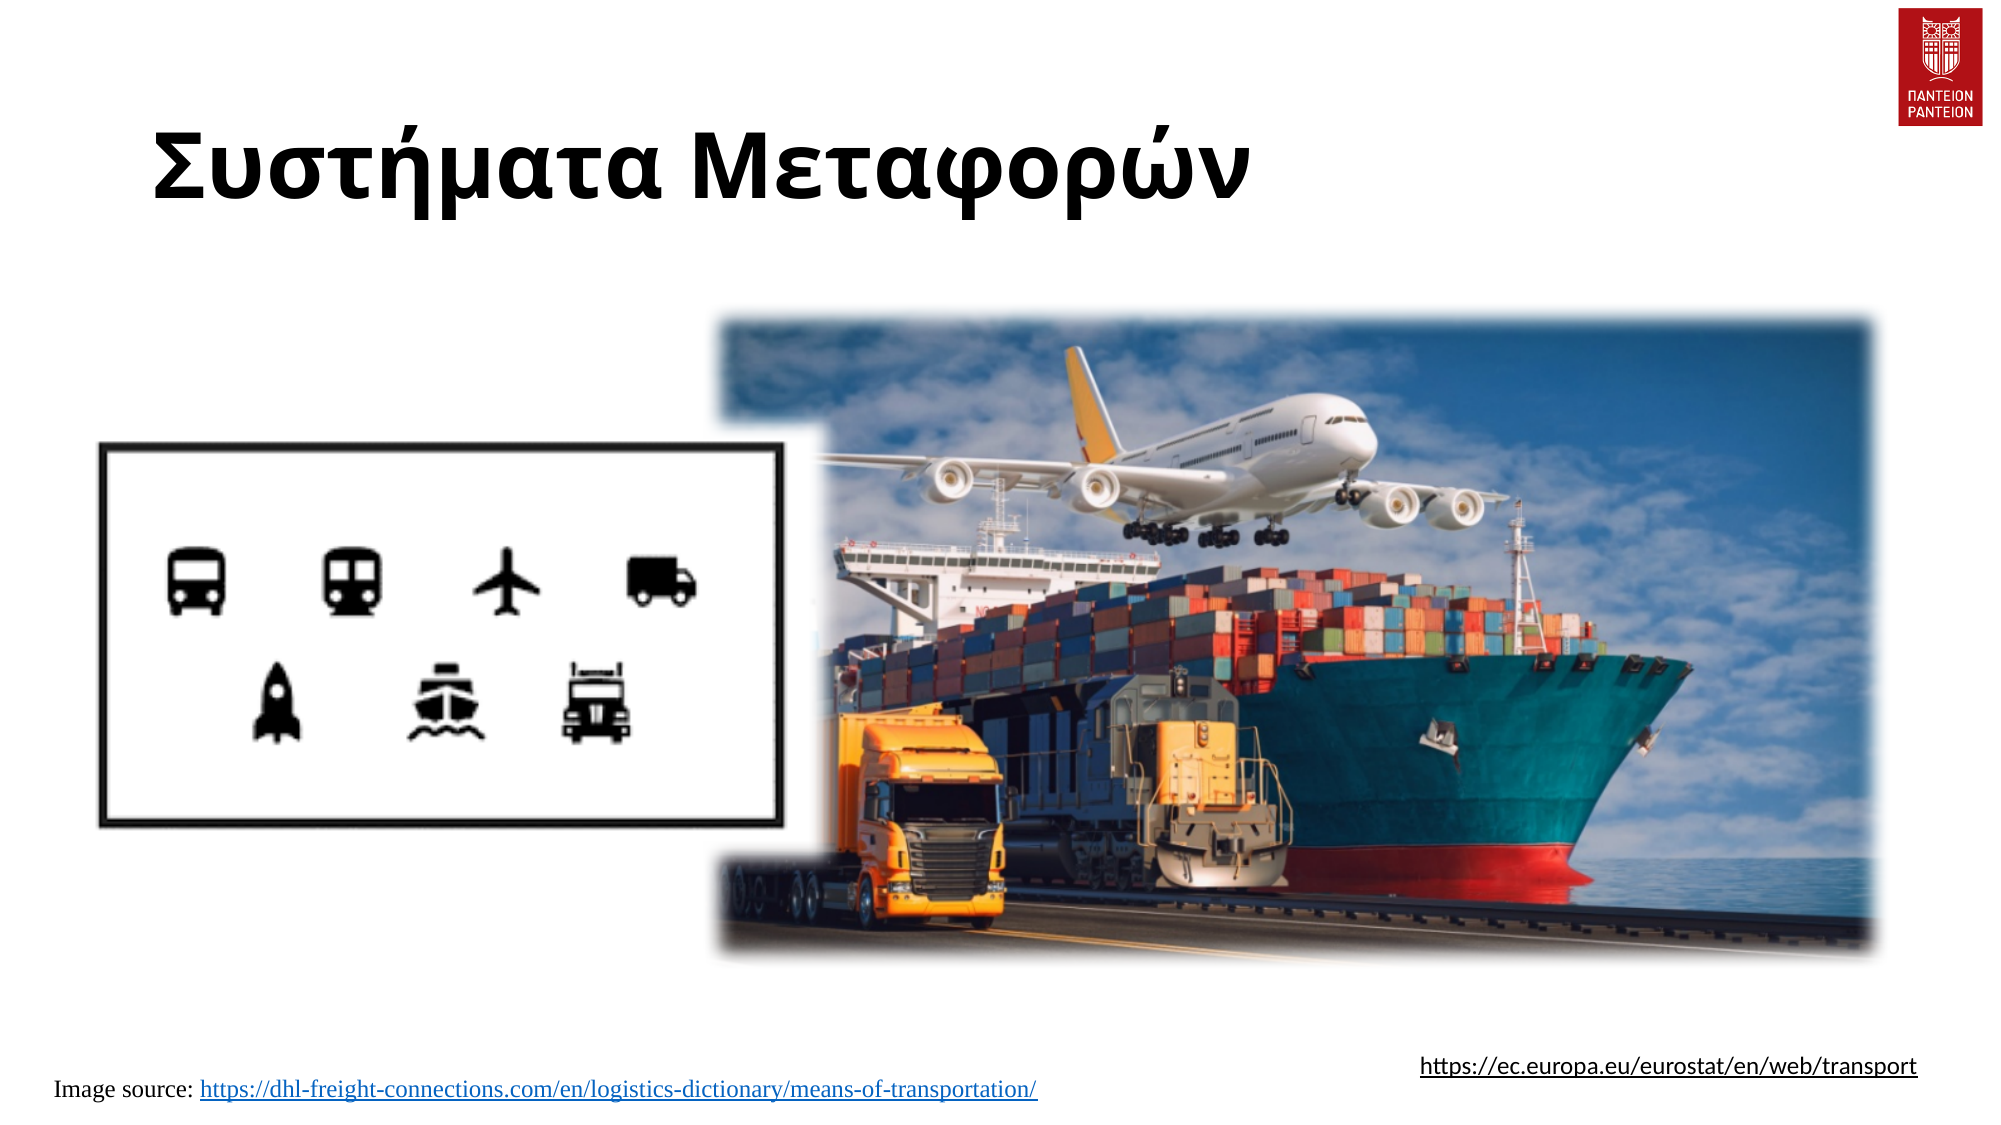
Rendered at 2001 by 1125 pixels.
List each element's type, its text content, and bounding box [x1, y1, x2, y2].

picture [38, 302, 1890, 971]
text_box https://ec.europa.eu/eurostat/en/web/transport [1405, 1042, 1939, 1088]
title Συστήματα Μεταφορών [137, 59, 1863, 278]
picture [1889, 0, 1992, 134]
text_box Image source: https://dhl-freight-connections.com/en/logistics-dictionary/means-of-transportation/ [38, 1065, 1140, 1110]
